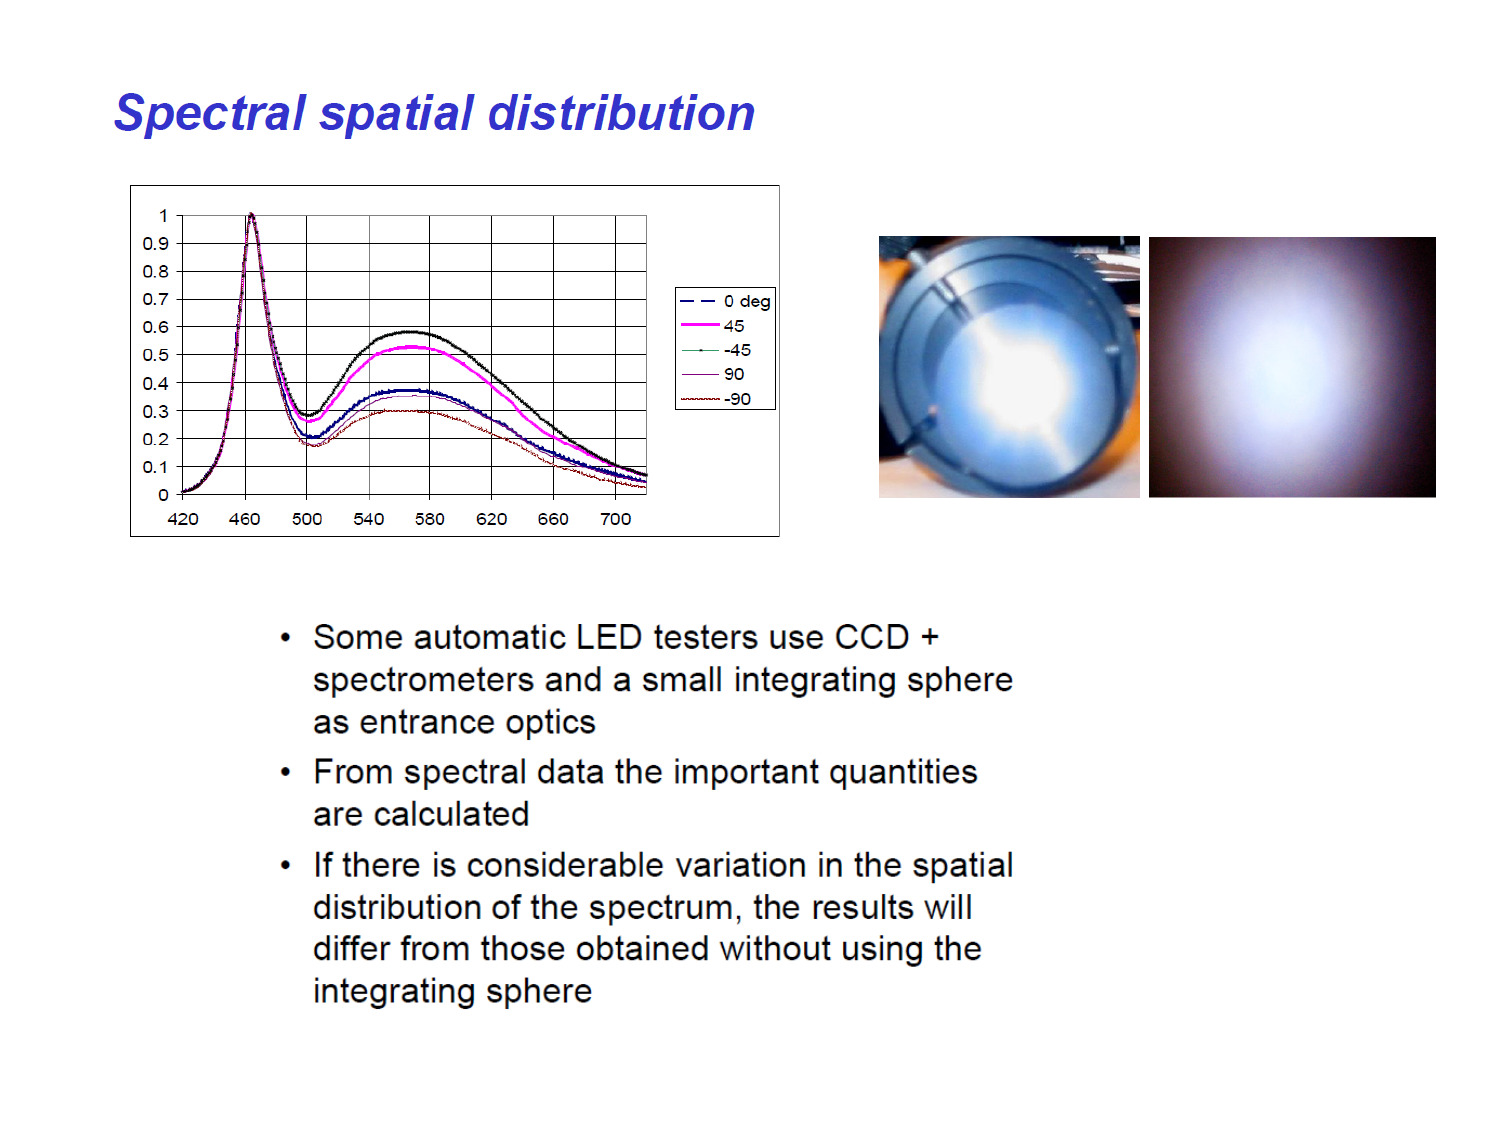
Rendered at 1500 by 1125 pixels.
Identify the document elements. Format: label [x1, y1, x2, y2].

picture [274, 624, 1067, 1035]
picture [874, 212, 1449, 508]
picture [104, 87, 804, 563]
